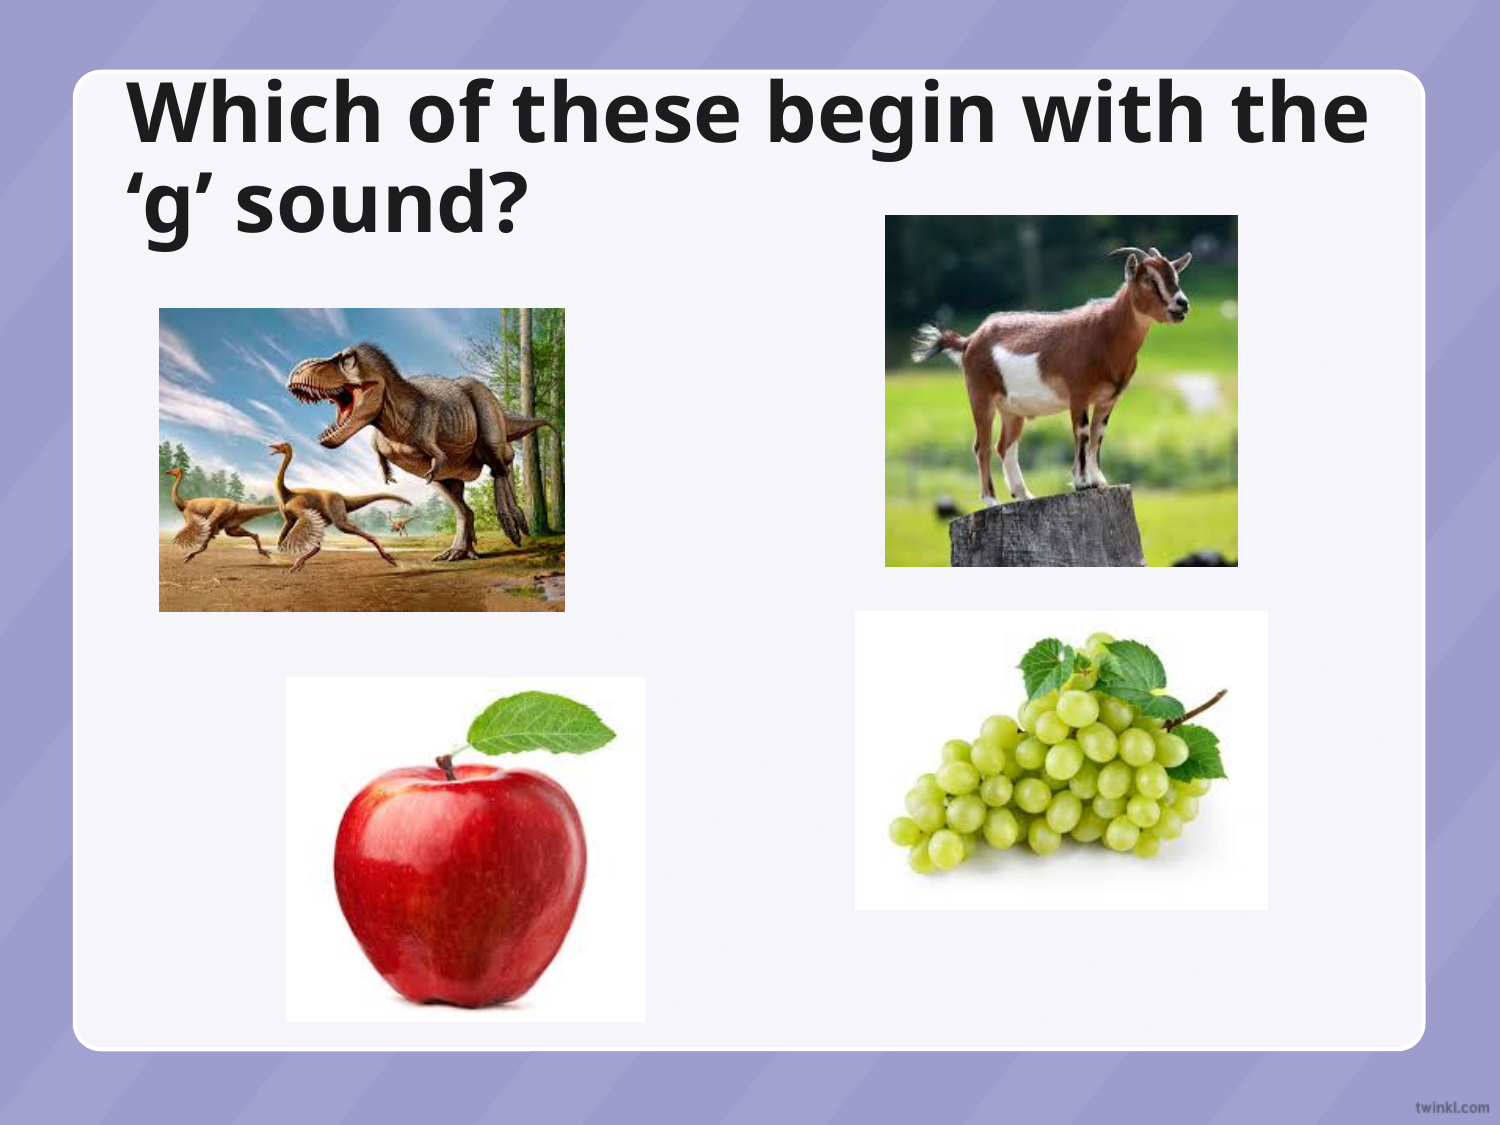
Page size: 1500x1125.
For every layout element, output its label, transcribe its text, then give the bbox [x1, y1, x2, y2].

picture [0, 0, 1500, 1125]
title Which of these begin with the ‘g’ sound? [73, 76, 1426, 244]
